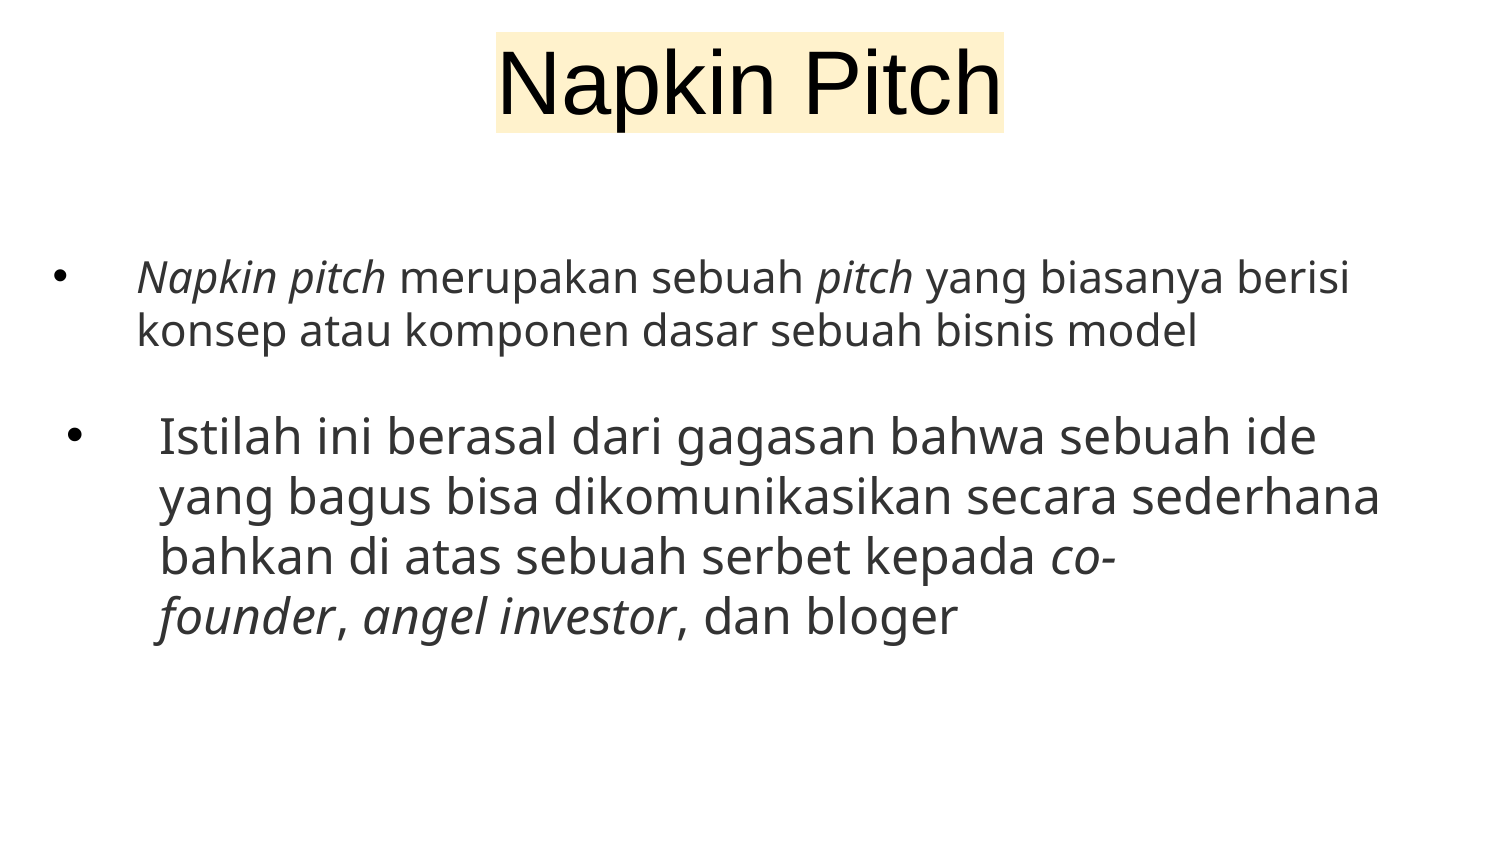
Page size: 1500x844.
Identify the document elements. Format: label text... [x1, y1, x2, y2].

text_box Istilah ini berasal dari gagasan bahwa sebuah ide yang bagus bisa dikomunikasikan secara sederhana bahkan di atas sebuah serbet kepada co-founder, angel investor, dan bloger [51, 389, 1449, 660]
title Napkin Pitch [0, 38, 1500, 177]
title Napkin pitch merupakan sebuah pitch yang biasanya berisi konsep atau komponen dasar sebuah bisnis model [37, 214, 1436, 390]
